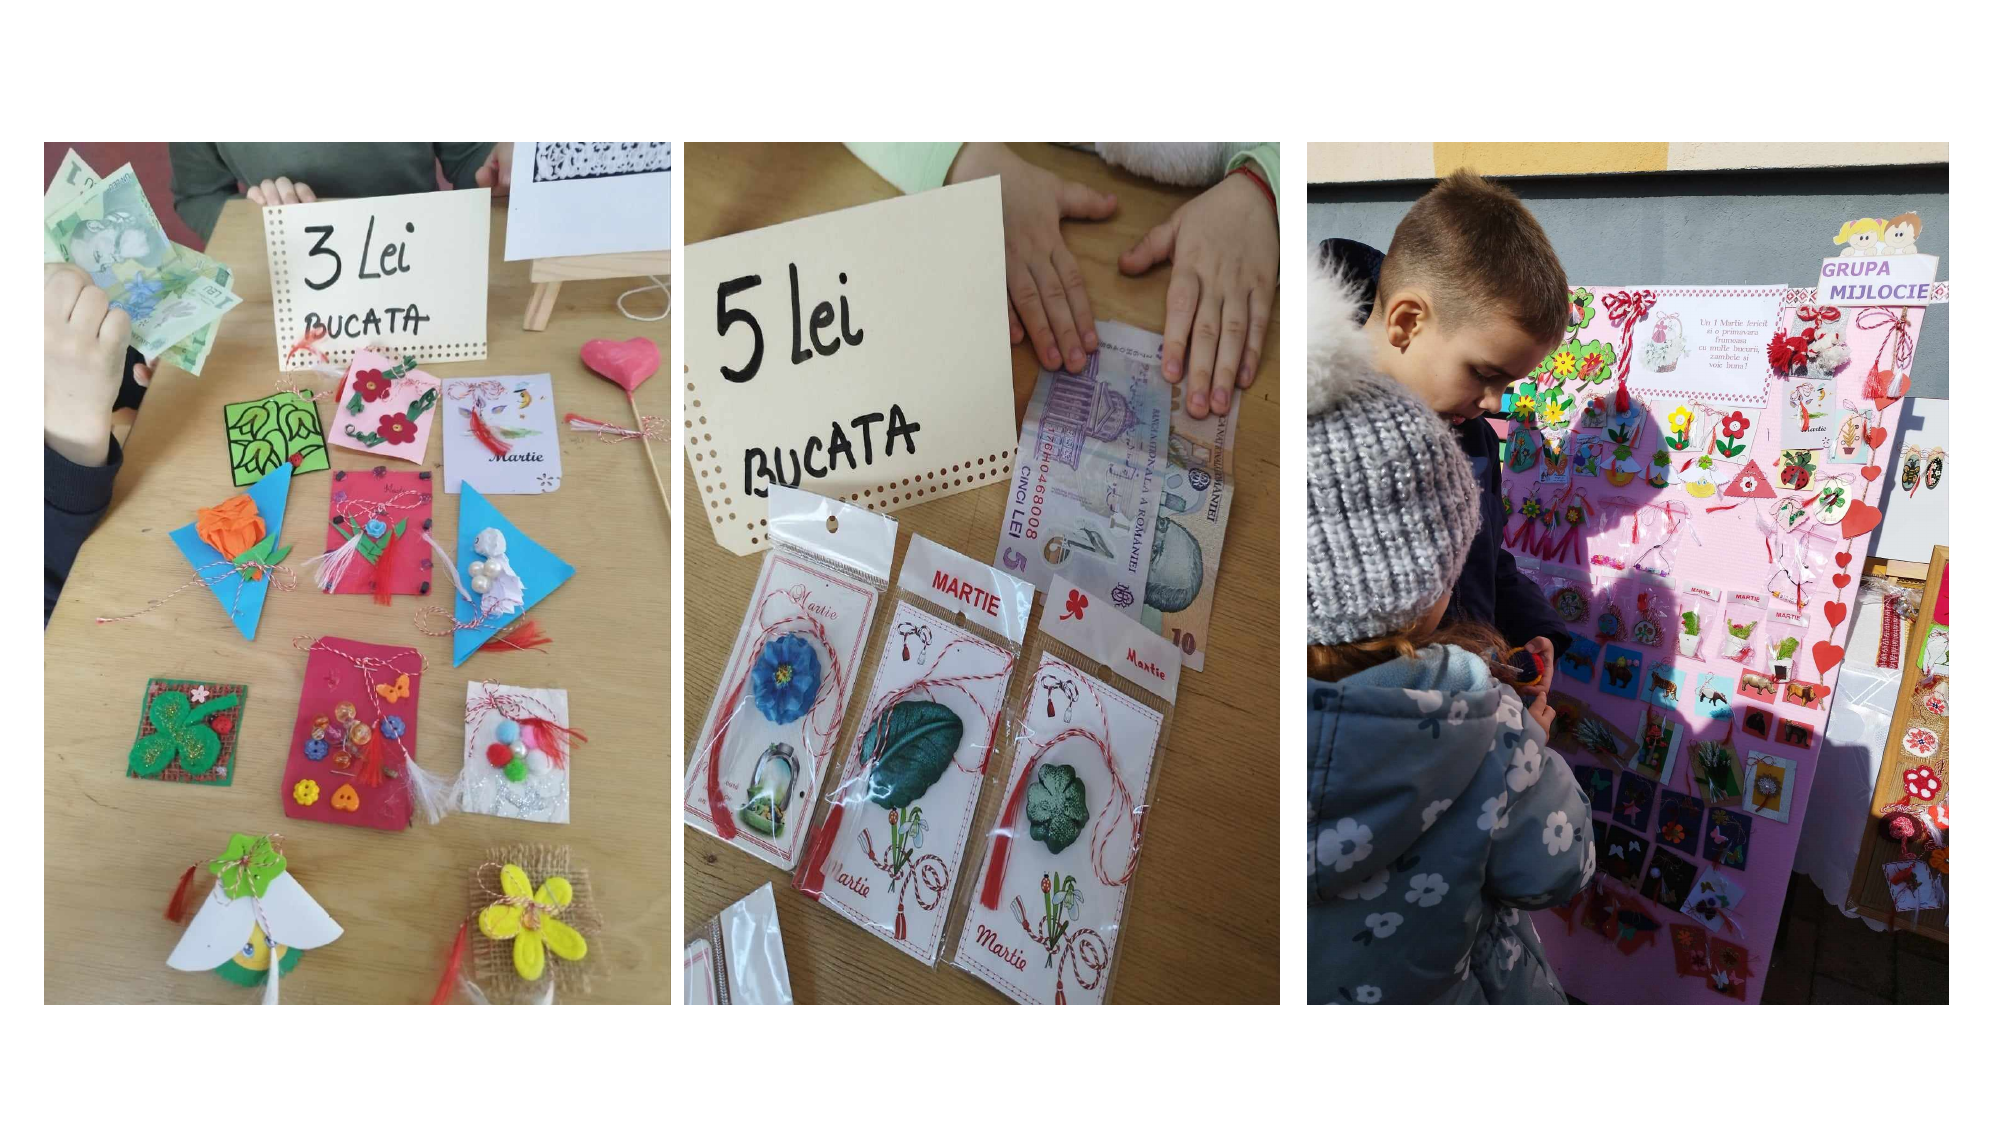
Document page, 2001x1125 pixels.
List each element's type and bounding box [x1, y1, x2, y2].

picture [684, 142, 1280, 1005]
picture [1307, 142, 1949, 1005]
picture [44, 142, 671, 1005]
